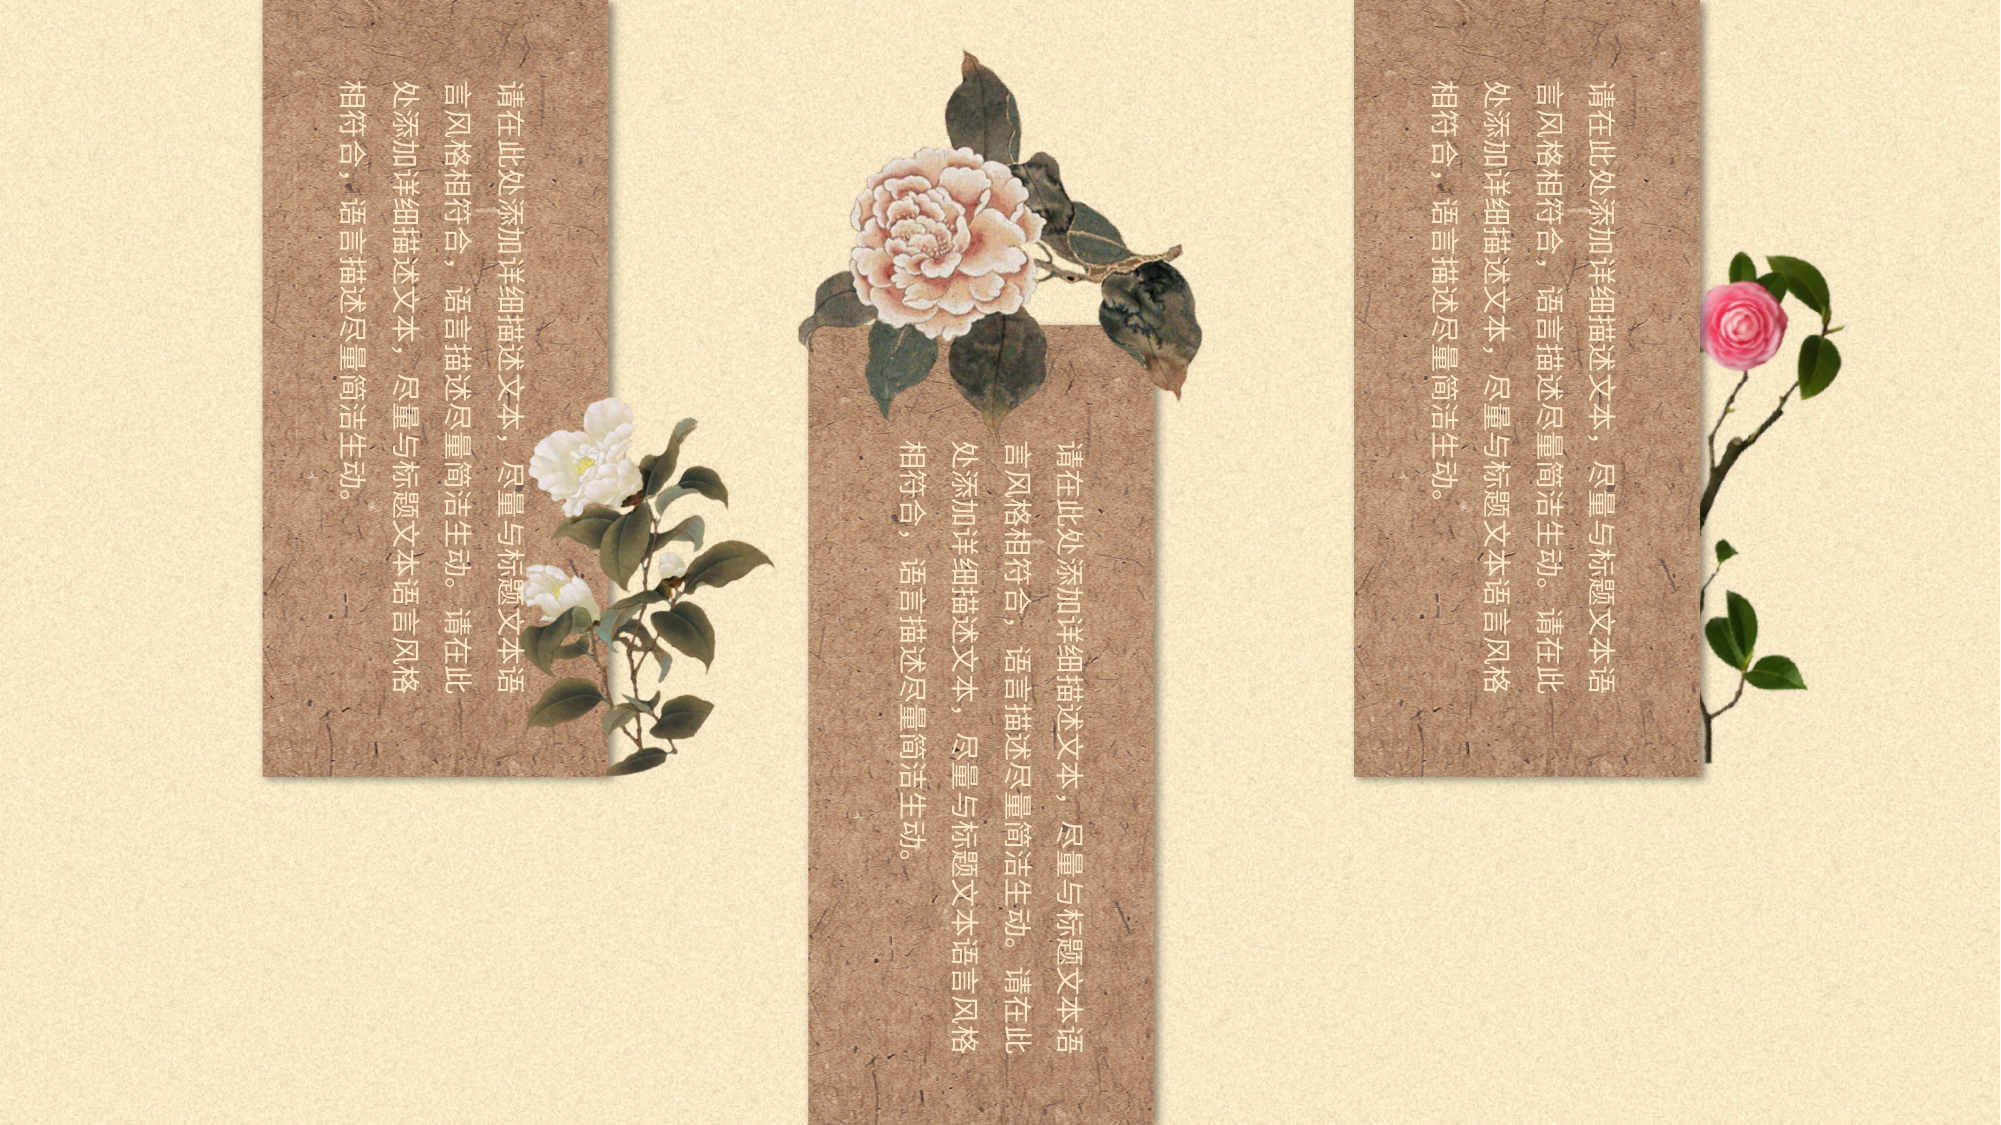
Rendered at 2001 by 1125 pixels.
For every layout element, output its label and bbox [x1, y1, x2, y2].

text_box [808, 107, 1214, 1125]
text_box [262, 0, 762, 778]
text_box [1354, 0, 1894, 778]
picture [0, 0, 2000, 1125]
